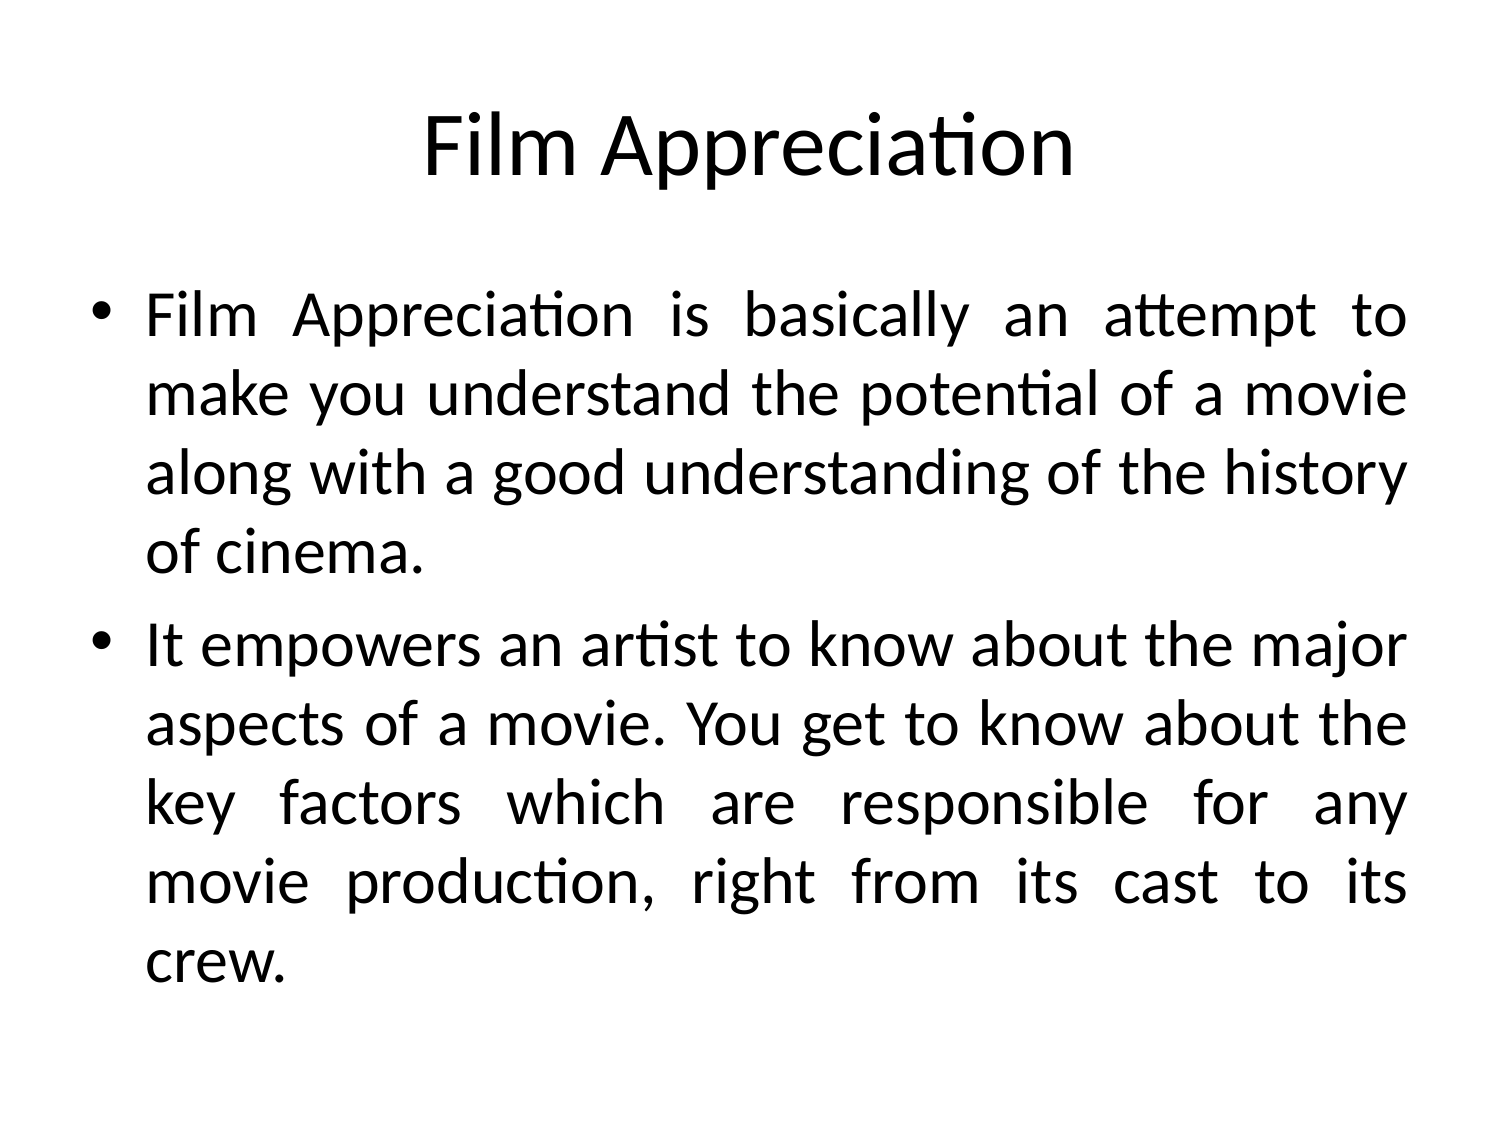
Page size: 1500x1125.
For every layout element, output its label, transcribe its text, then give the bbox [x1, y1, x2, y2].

list Film Appreciation is basically an attempt to make you understand the potential of a movie along with a good understanding of the history of cinema. It empowers an artist to know about the major aspects of a movie. You get to know about the key factors which are responsible for any movie production, right from its cast to its crew. [75, 262, 1425, 1005]
title Film Appreciation [75, 45, 1425, 233]
